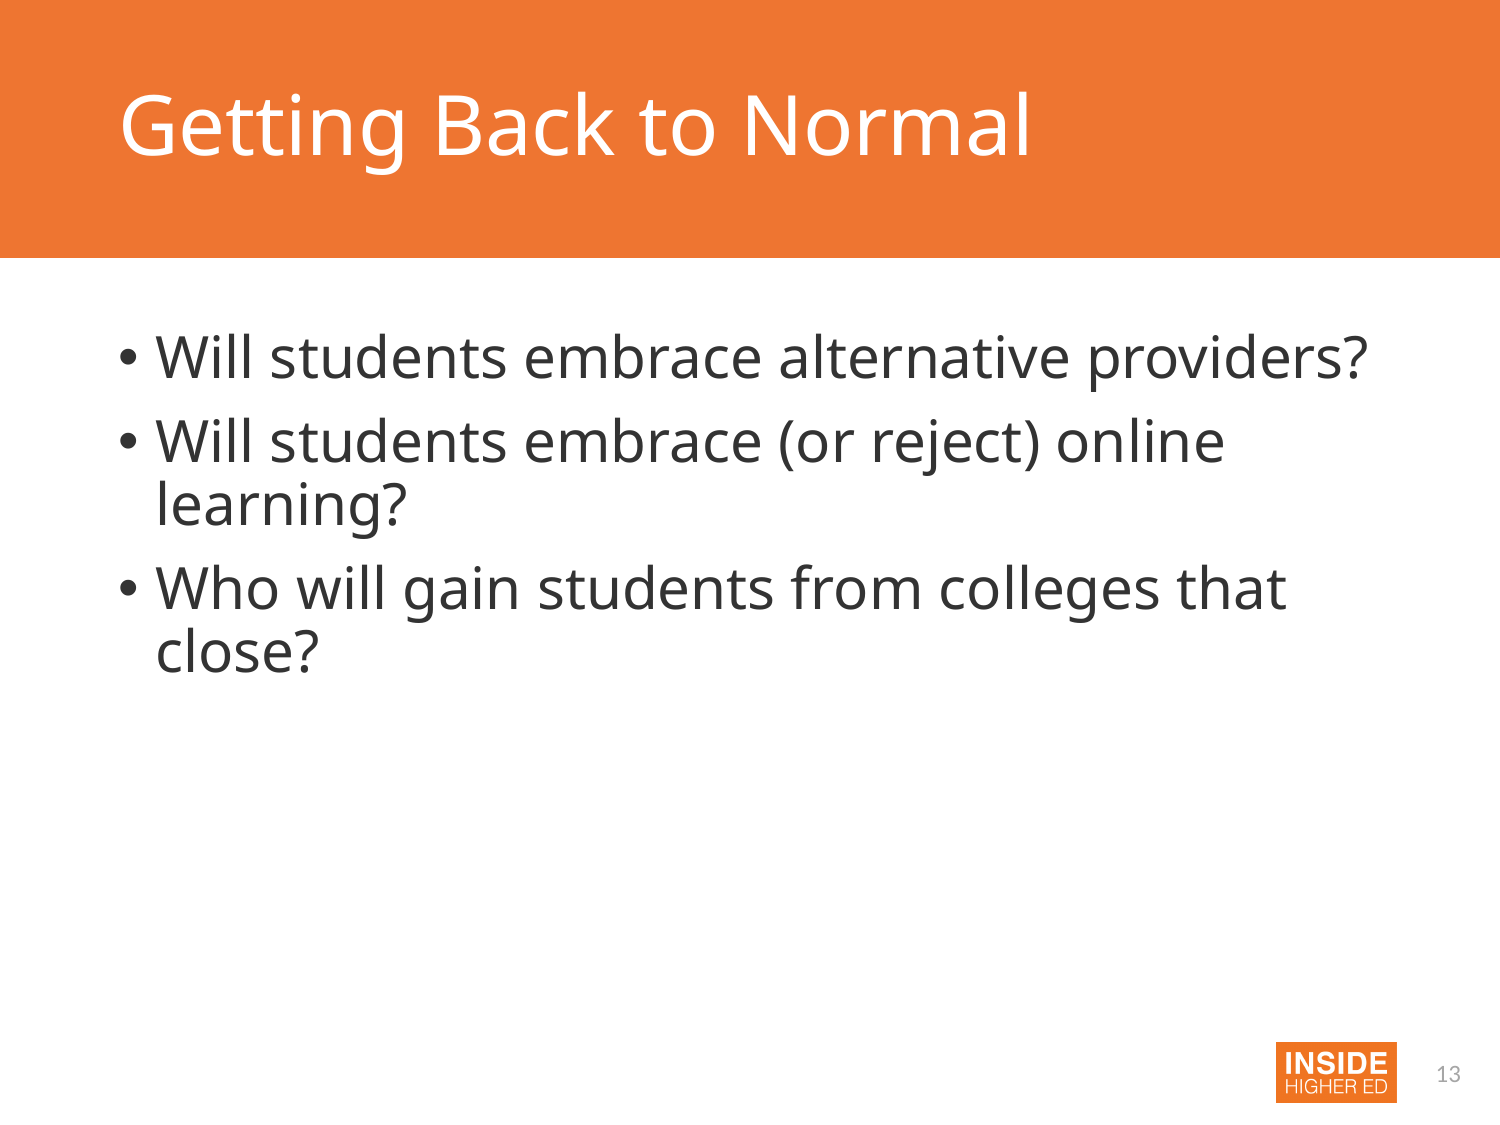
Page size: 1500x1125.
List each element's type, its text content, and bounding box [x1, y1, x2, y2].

list Will students embrace alternative providers? Will students embrace (or reject) online learning? Who will gain students from colleges that close? [103, 321, 1397, 992]
picture [1276, 1042, 1397, 1103]
title Getting Back to Normal [103, 0, 1397, 256]
